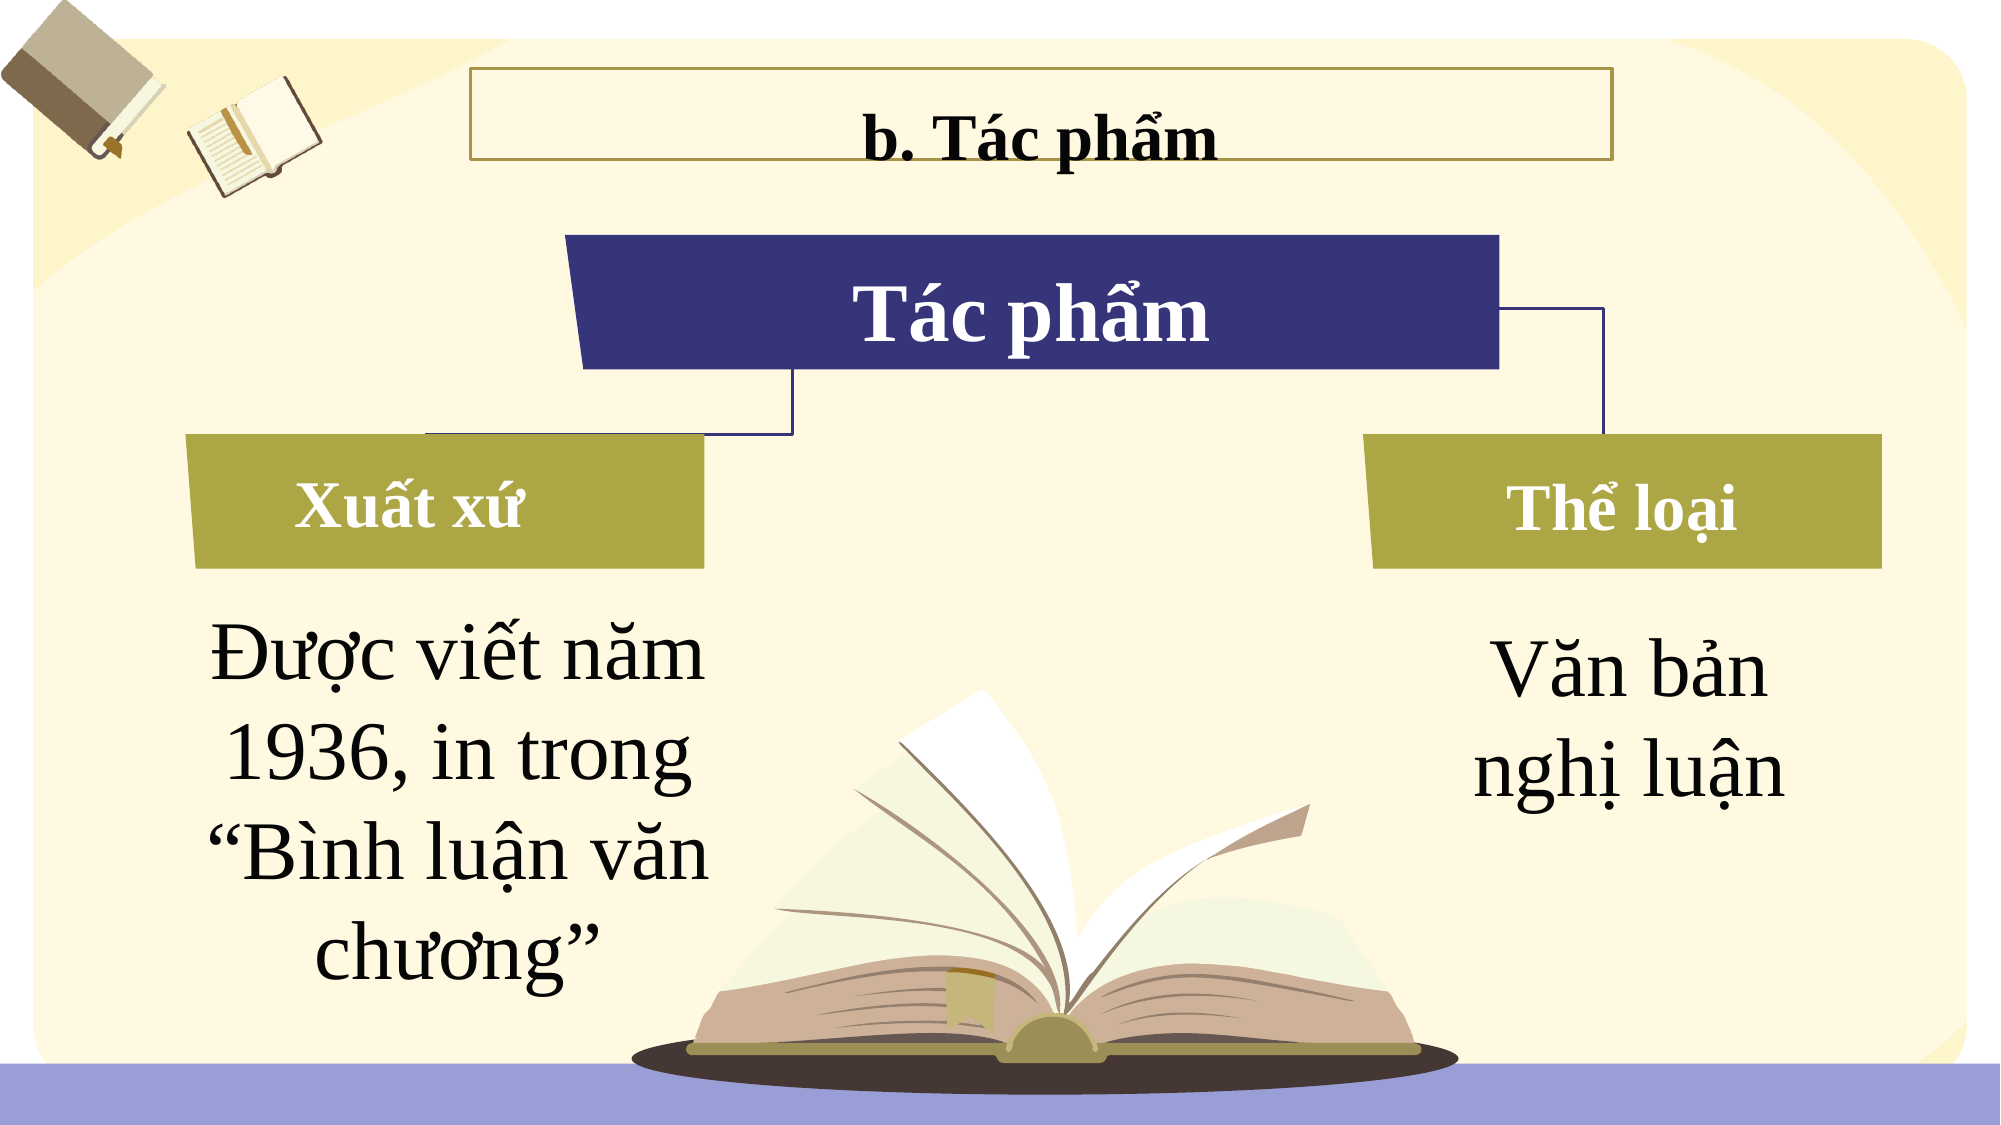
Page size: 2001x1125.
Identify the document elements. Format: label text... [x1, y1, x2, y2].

text_box Thể loại [1401, 446, 1844, 561]
text_box Tác phẩm [564, 251, 1500, 366]
text_box [564, 234, 1500, 251]
text_box Được viết năm 1936, in trong “Bình luận văn chương” [167, 588, 750, 1004]
picture [0, 0, 323, 198]
text_box [194, 443, 705, 569]
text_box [631, 689, 1459, 1095]
text_box [185, 434, 426, 482]
text_box [798, 366, 1493, 370]
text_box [424, 301, 793, 435]
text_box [1499, 308, 1709, 441]
text_box Văn bản nghị luận [1294, 605, 1986, 821]
text_box Xuất xứ [189, 443, 632, 558]
text_box [1362, 434, 1882, 569]
title b. Tác phẩm [470, 68, 1613, 160]
